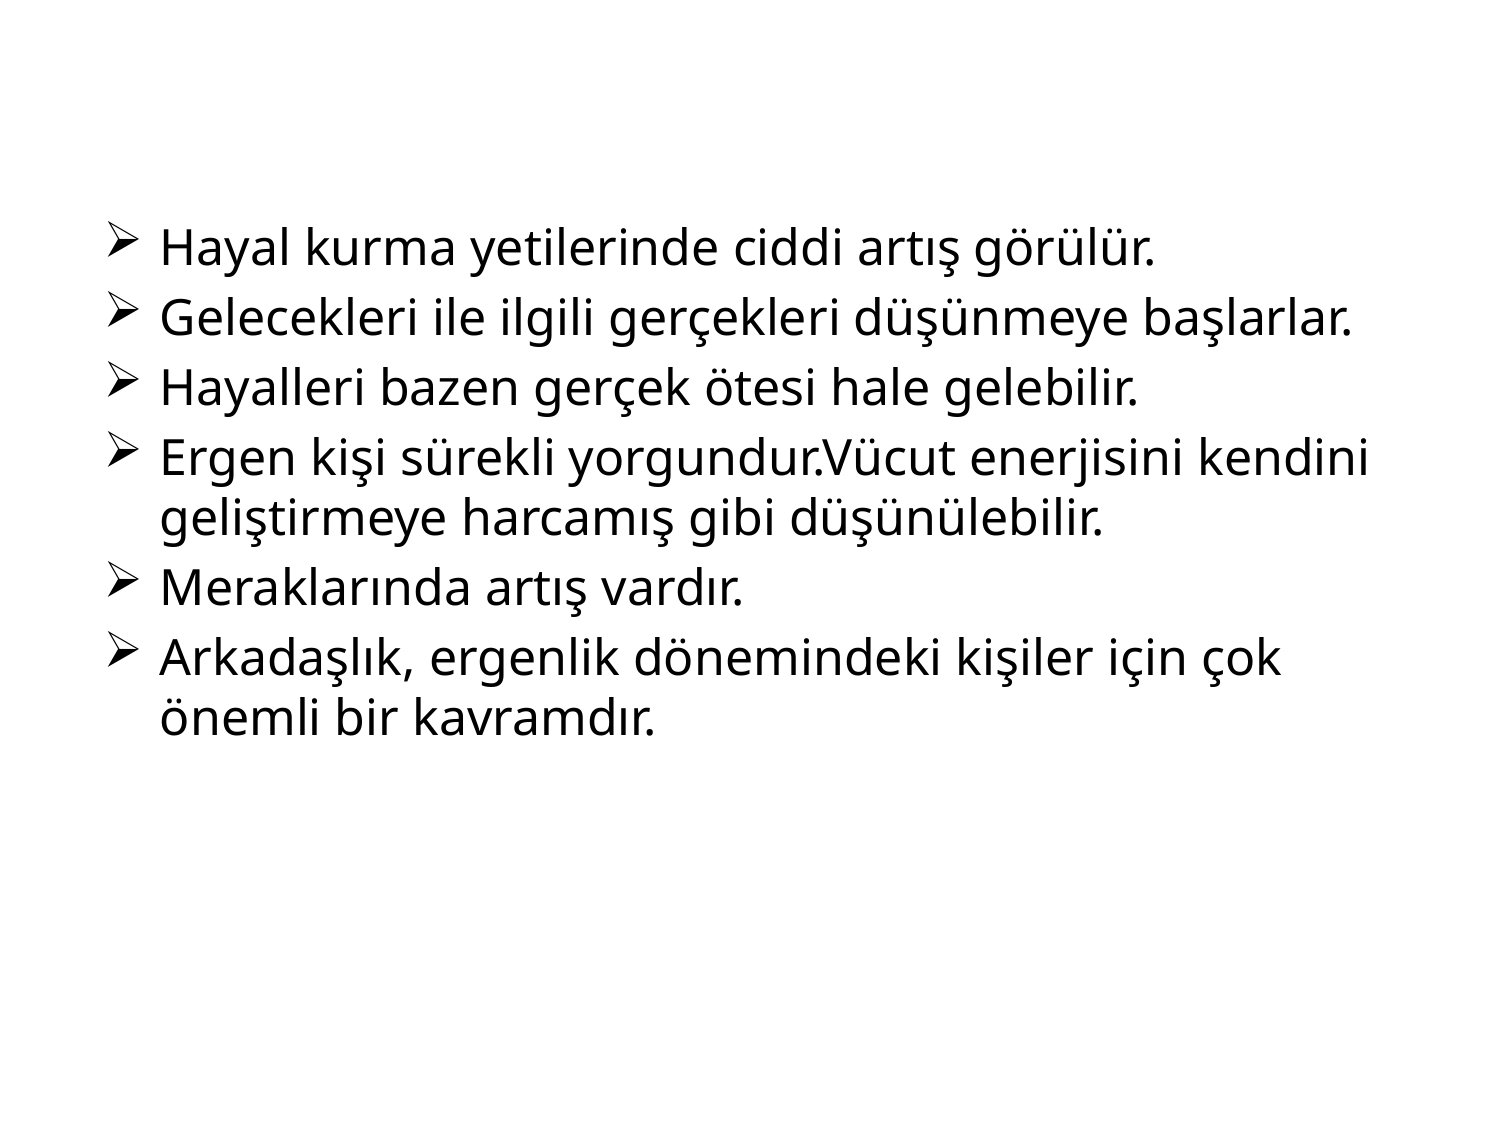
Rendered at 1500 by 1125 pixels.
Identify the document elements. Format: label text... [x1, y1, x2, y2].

list Hayal kurma yetilerinde ciddi artış görülür. Gelecekleri ile ilgili gerçekleri düşünmeye başlarlar. Hayalleri bazen gerçek ötesi hale gelebilir. Ergen kişi sürekli yorgundur.Vücut enerjisini kendini geliştirmeye harcamış gibi düşünülebilir. Meraklarında artış vardır. Arkadaşlık, ergenlik dönemindeki kişiler için çok önemli bir kavramdır. [88, 208, 1439, 799]
